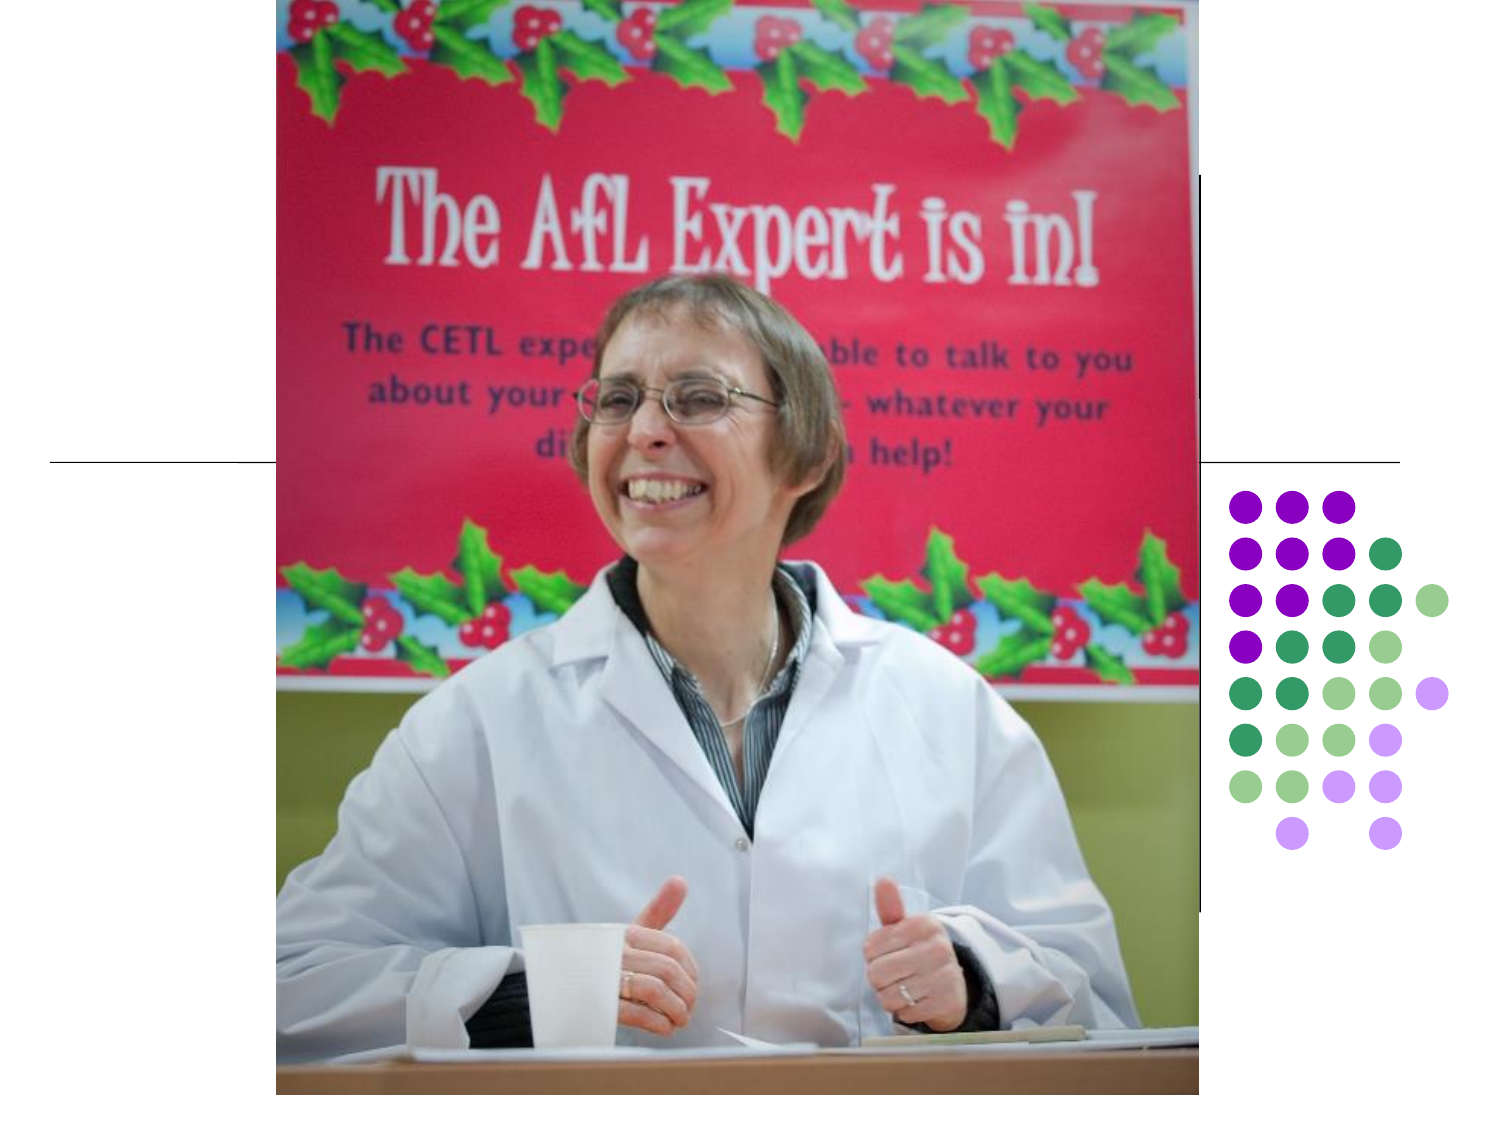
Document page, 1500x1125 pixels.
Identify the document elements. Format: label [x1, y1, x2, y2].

picture [276, 0, 1200, 1095]
